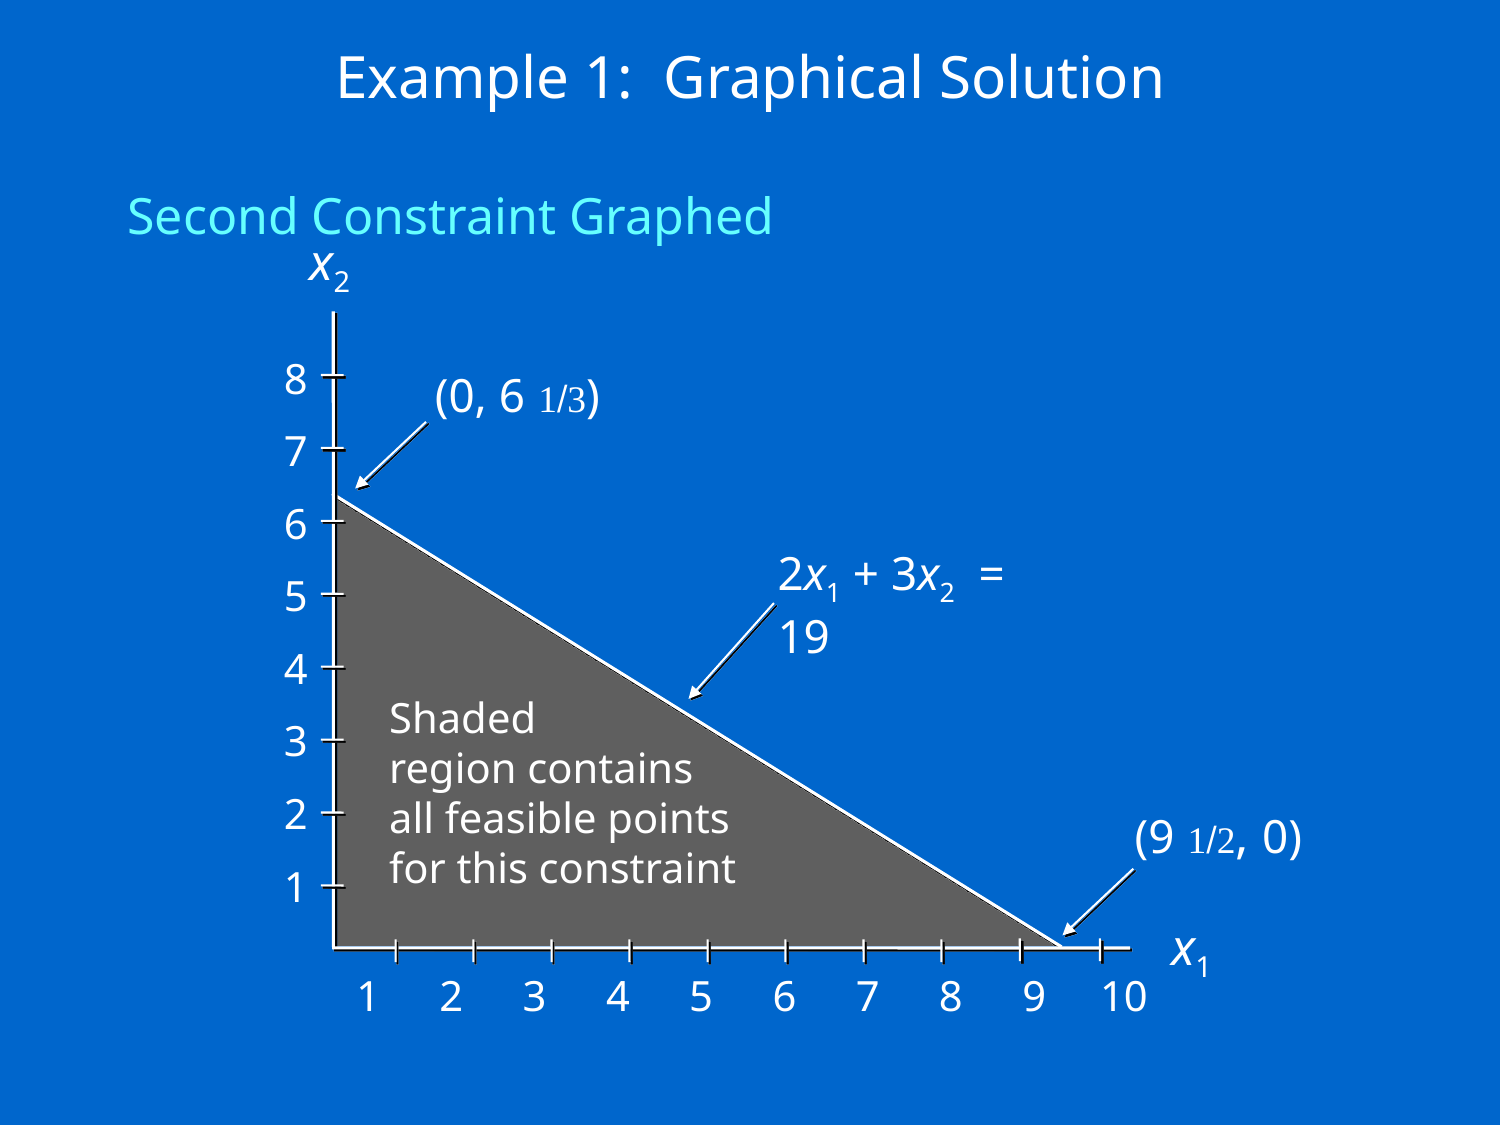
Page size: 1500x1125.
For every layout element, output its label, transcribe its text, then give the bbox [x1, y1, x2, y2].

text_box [395, 937, 1101, 963]
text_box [320, 374, 344, 886]
text_box 2x1 + 3x2 = 19 [762, 537, 1081, 670]
text_box Shaded region contains all feasible points for this constraint [374, 684, 752, 900]
text_box x2 [268, 222, 365, 306]
list Second Constraint Graphed [112, 177, 846, 267]
text_box 8 7 6 5 4 3 2 1 [268, 345, 323, 918]
text_box x1 [1156, 908, 1227, 991]
text_box [1062, 871, 1132, 936]
text_box (0, 6 1/3) [420, 355, 615, 431]
title Example 1: Graphical Solution [137, 27, 1364, 124]
text_box [337, 506, 1039, 946]
text_box (9 1/2, 0) [1119, 796, 1317, 871]
text_box 1 2 3 4 5 6 7 8 9 10 [341, 962, 1163, 1027]
text_box [355, 427, 420, 489]
